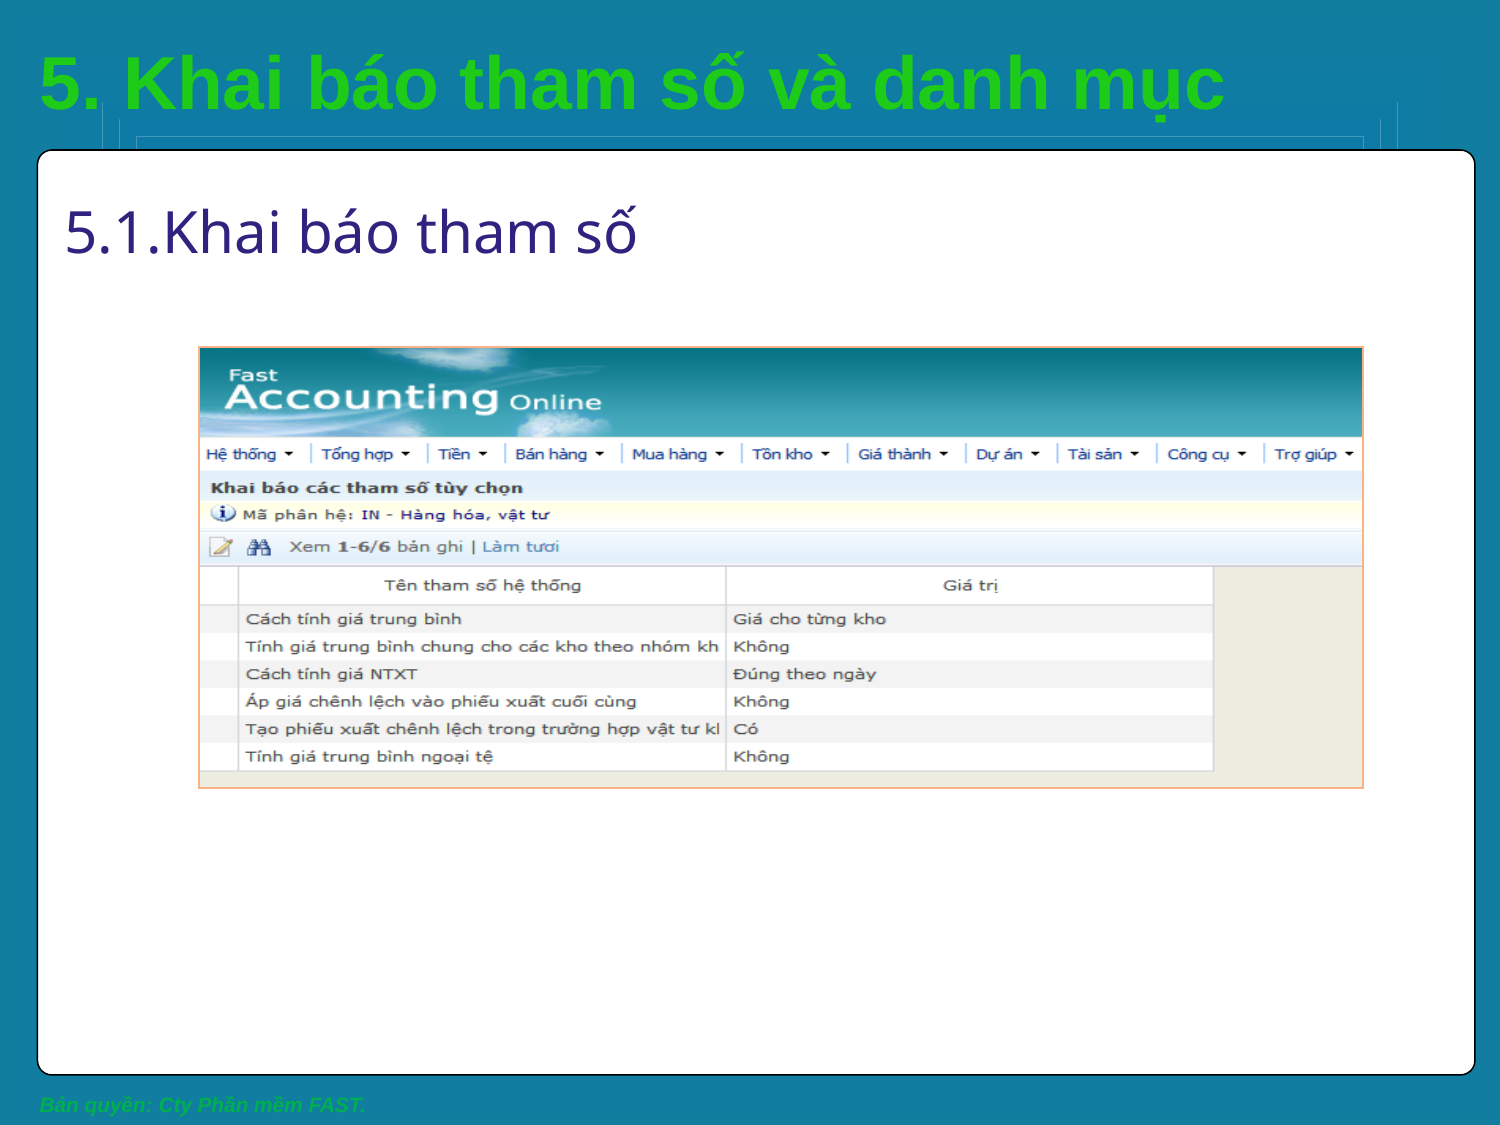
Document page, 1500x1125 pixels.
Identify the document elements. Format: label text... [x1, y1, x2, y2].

picture [199, 347, 1363, 788]
text_box 5.1.Khai báo tham số [50, 187, 1275, 273]
title 5. Khai báo tham số và danh mục [24, 37, 1488, 135]
